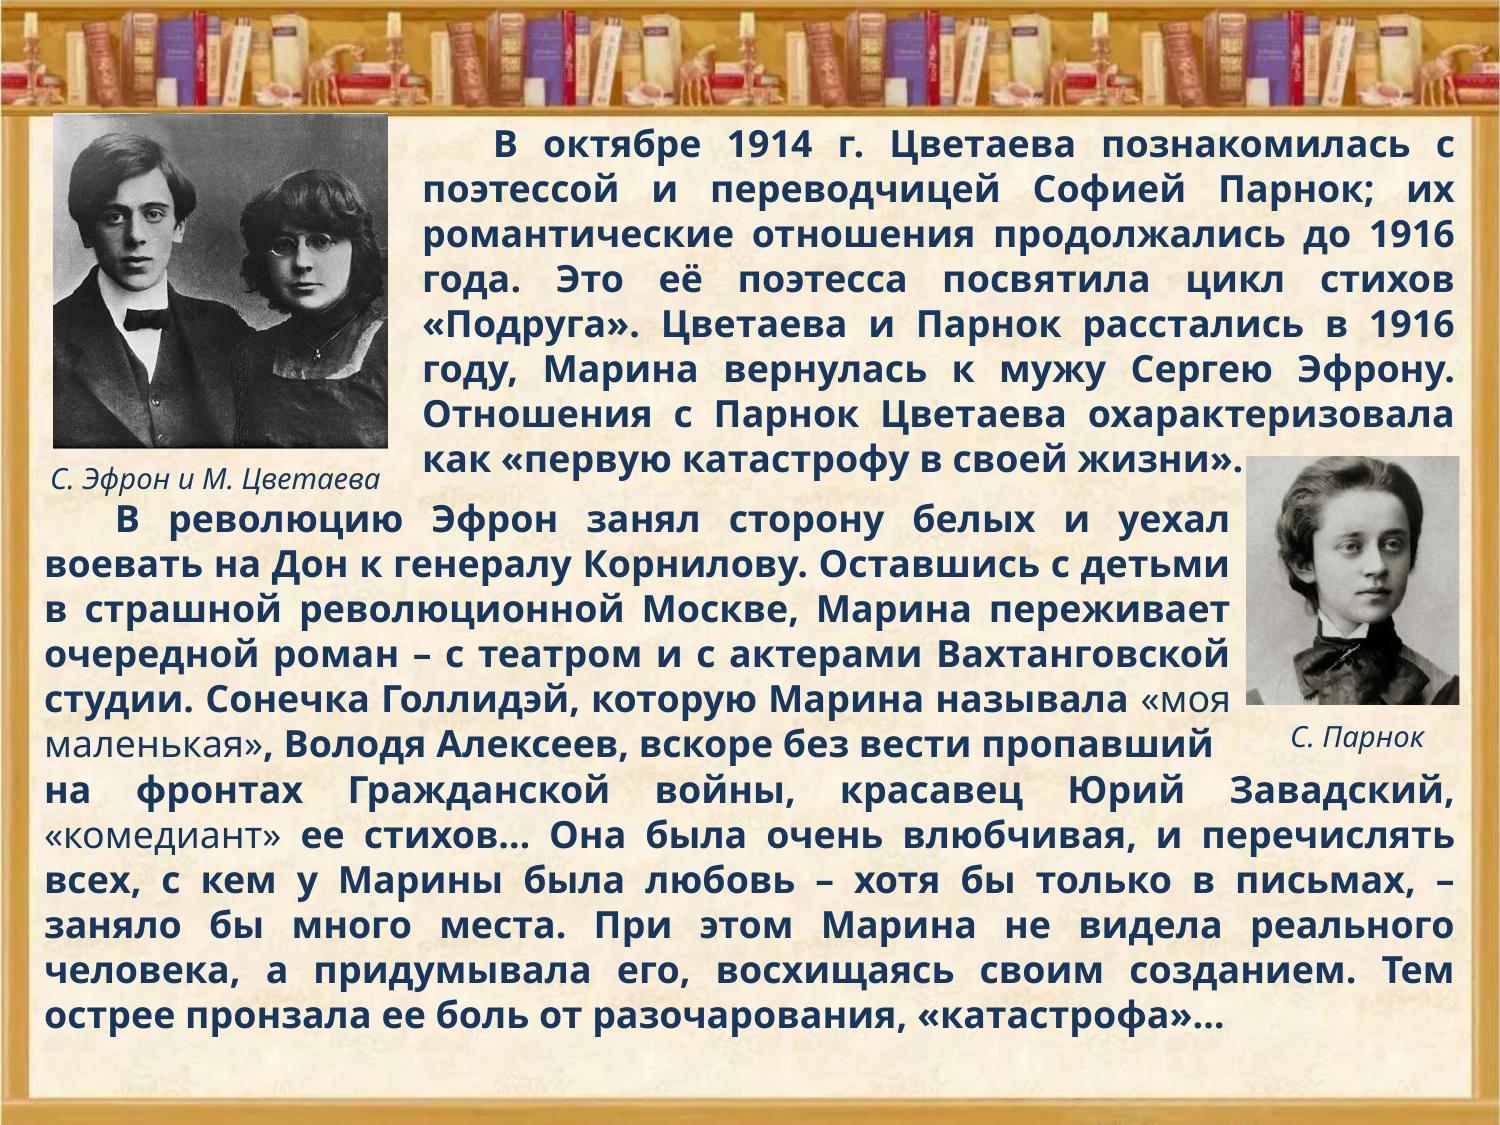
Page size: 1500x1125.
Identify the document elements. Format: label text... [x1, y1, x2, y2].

picture [0, 0, 1500, 1125]
text_box В октябре 1914 г. Цветаева познакомилась с поэтессой и переводчицей Софией Парнок; их романтические отношения продолжались до 1916 года. Это её поэтесса посвятила цикл стихов «Подруга». Цветаева и Парнок расстались в 1916 году, Марина вернулась к мужу Сергею Эфрону. Отношения с Парнок Цветаева охарактеризовала как «первую катастрофу в своей жизни». [407, 112, 1471, 488]
text_box В революцию Эфрон занял сторону белых и уехал воевать на Дон к генералу Корнилову. Оставшись с детьми в страшной революционной Москве, Марина переживает очередной роман – с театром и с актерами Вахтанговской студии. Сонечка Голлидэй, которую Марина называла «моя маленькая», Володя Алексеев, вскоре без вести пропавший [29, 487, 1247, 758]
text_box на фронтах Гражданской войны, красавец Юрий Завадский, «комедиант» ее стихов… Она была очень влюбчивая, и перечислять всех, с кем у Марины была любовь – хотя бы только в письмах, – заняло бы много места. При этом Марина не видела реального человека, а придумывала его, восхищаясь своим созданием. Тем острее пронзала ее боль от разочарования, «катастрофа»… [29, 758, 1471, 1044]
text_box С. Парнок [1247, 702, 1471, 758]
text_box С. Эфрон и М. Цветаева [26, 444, 396, 505]
